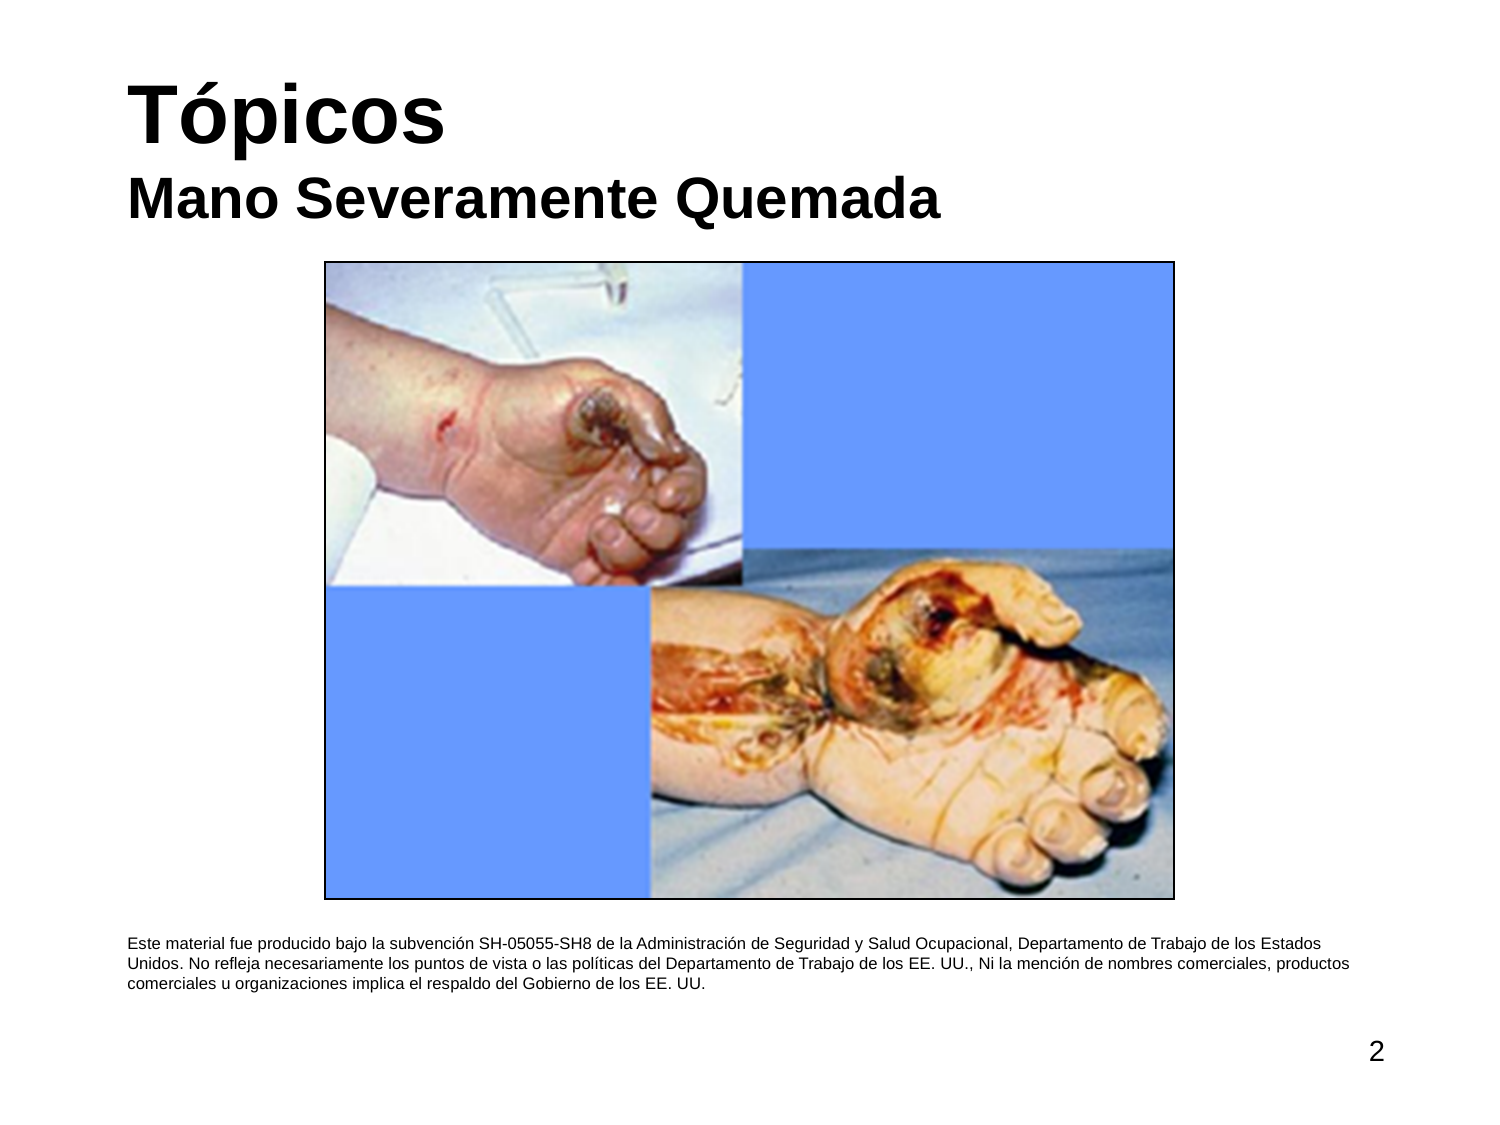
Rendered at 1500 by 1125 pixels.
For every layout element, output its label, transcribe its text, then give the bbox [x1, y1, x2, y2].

title Tópicos Mano Severamente Quemada [112, 51, 1388, 239]
slide_number 2 [1074, 1024, 1401, 1103]
text_box Este material fue producido bajo la subvención SH-05055-SH8 de la Administración de Seguridad y Salud Ocupacional, Departamento de Trabajo de los Estados Unidos. No refleja necesariamente los puntos de vista o las políticas del Departamento de Trabajo de los EE. UU., Ni la mención de nombres comerciales, productos comerciales u organizaciones implica el respaldo del Gobierno de los EE. UU. [112, 925, 1388, 1001]
picture [324, 260, 1176, 900]
